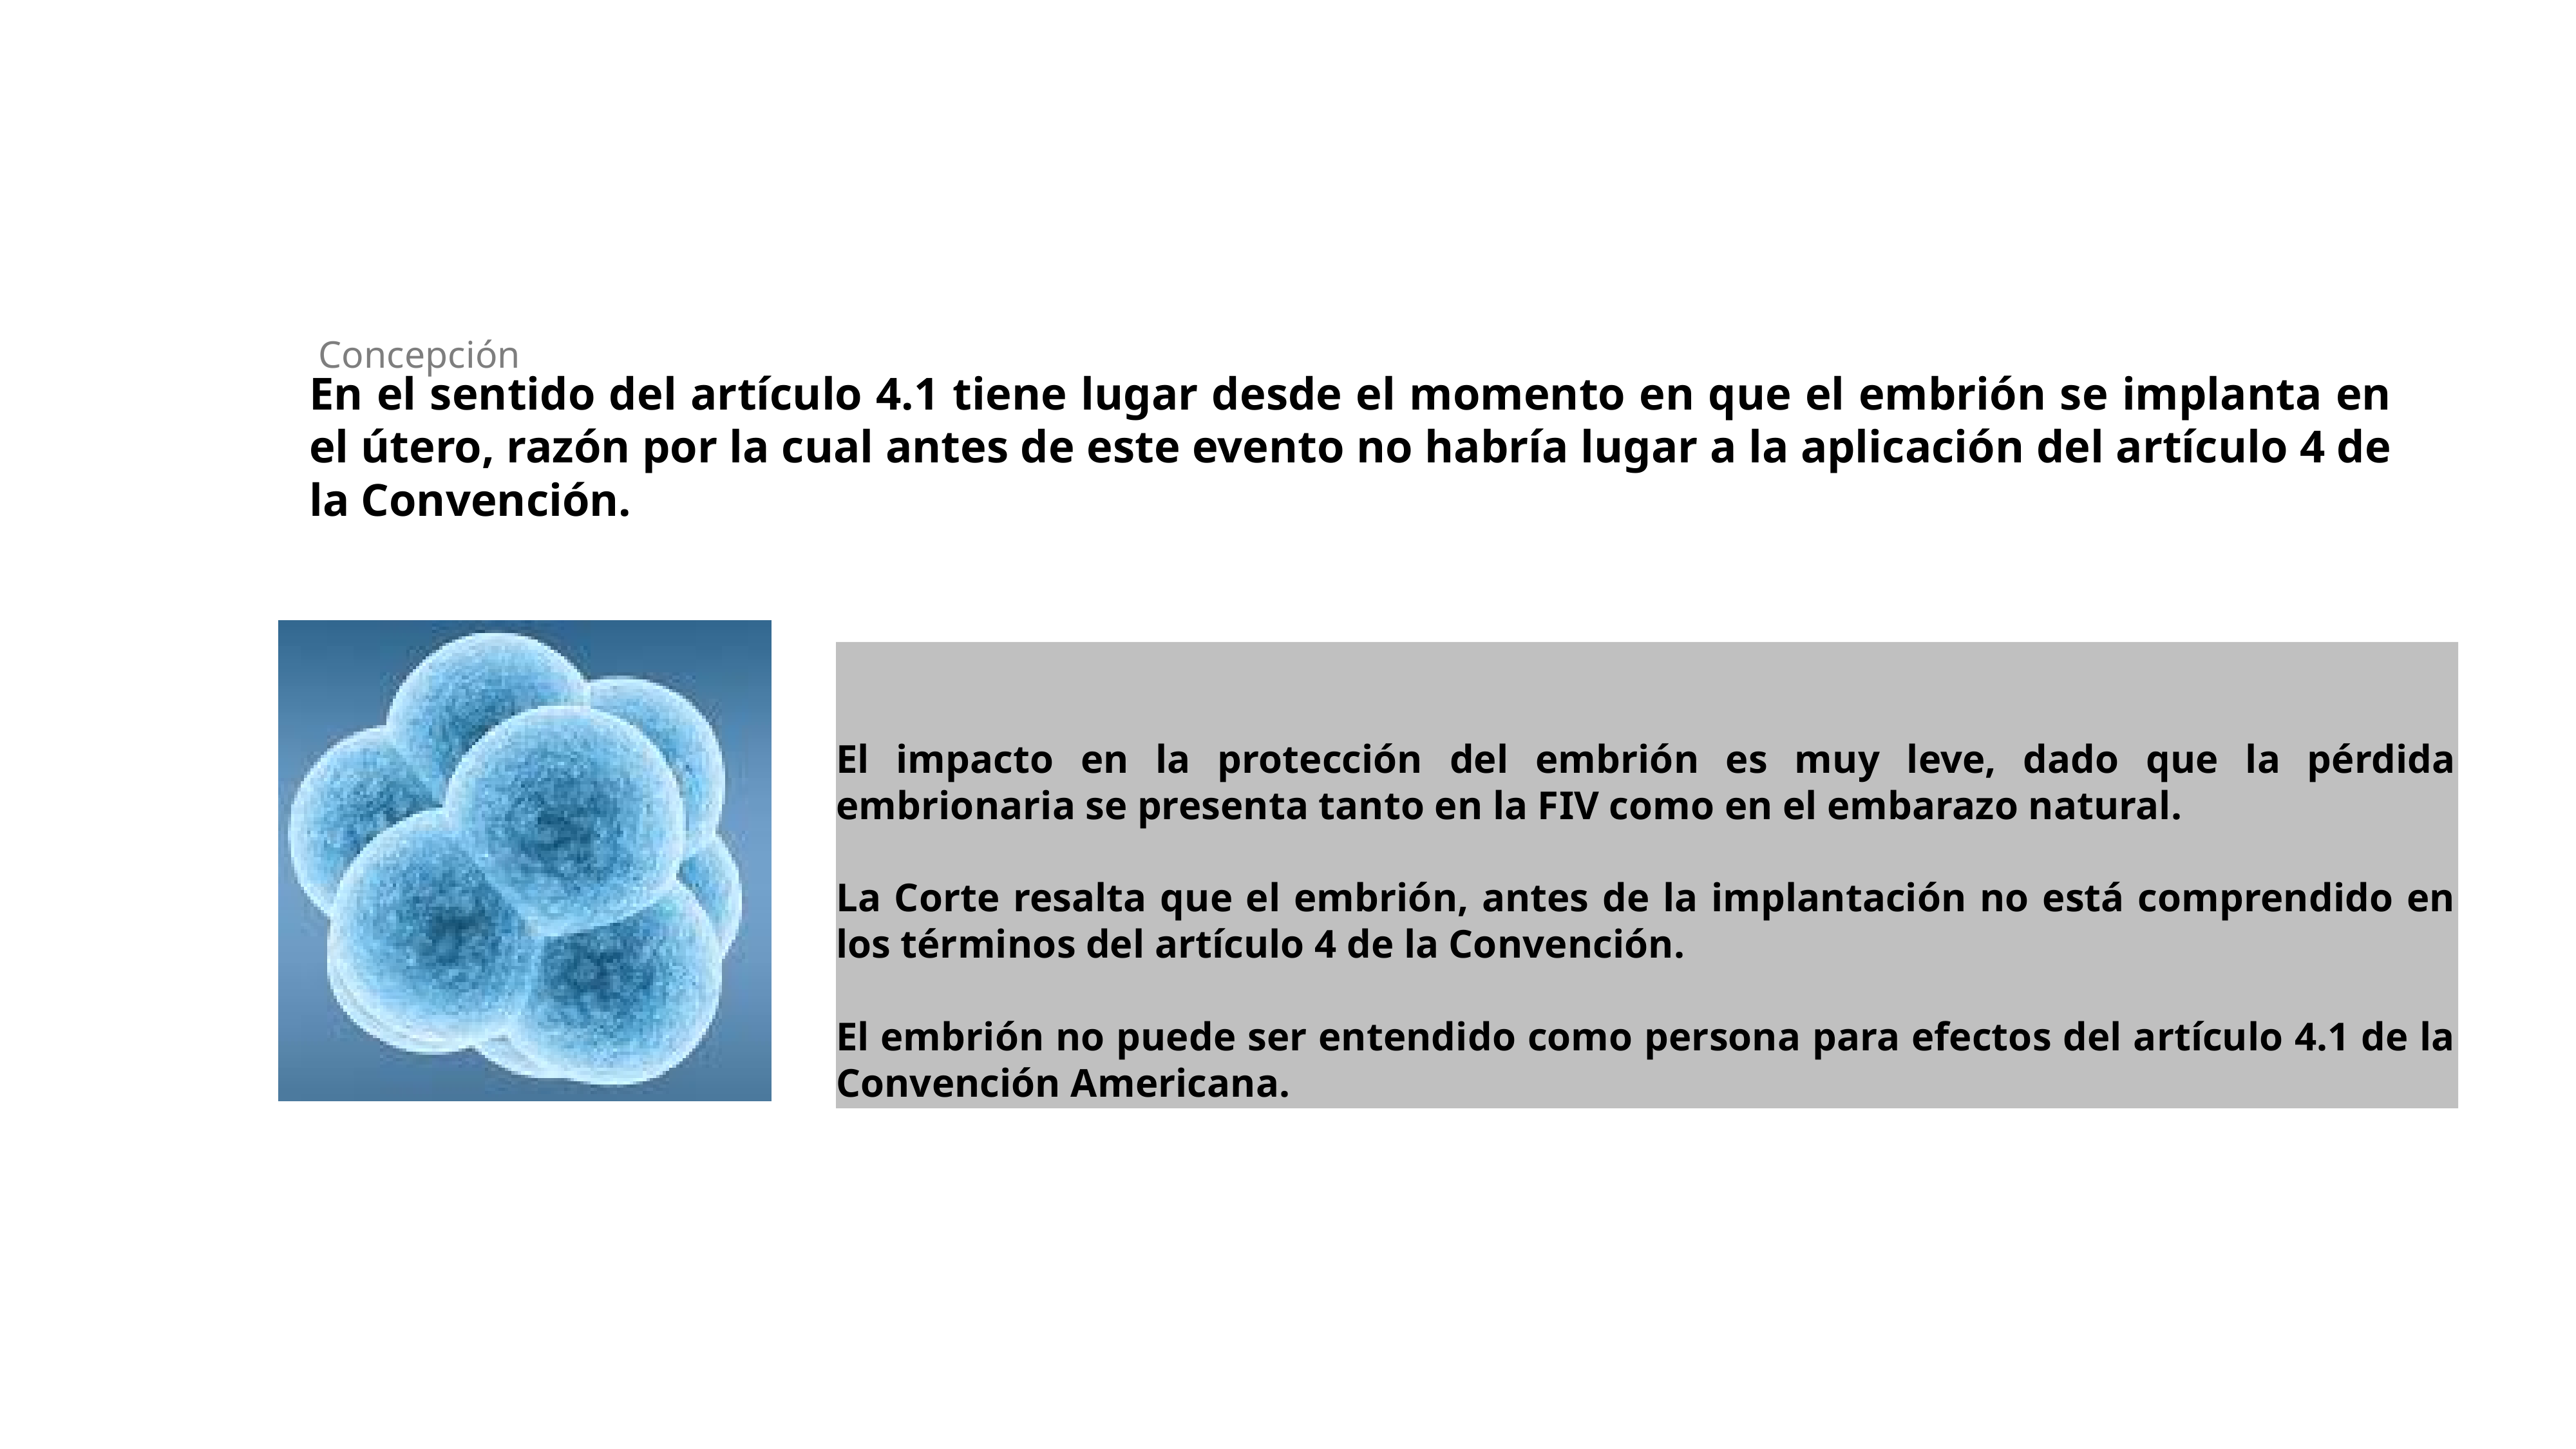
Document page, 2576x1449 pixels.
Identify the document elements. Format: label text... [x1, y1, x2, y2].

list En el sentido del artículo 4.1 tiene lugar desde el momento en que el embrión se implanta en el útero, razón por la cual antes de este evento no habría lugar a la aplicación del artículo 4 de la Convención. [308, 162, 2394, 728]
picture [278, 620, 772, 1101]
list El impacto en la protección del embrión es muy leve, dado que la pérdida embrionaria se presenta tanto en la FIV como en el embarazo natural. La Corte resalta que el embrión, antes de la implantación no está comprendido en los términos del artículo 4 de la Convención. El embrión no puede ser entendido como persona para efectos del artículo 4.1 de la Convención Americana. [835, 641, 2459, 1109]
